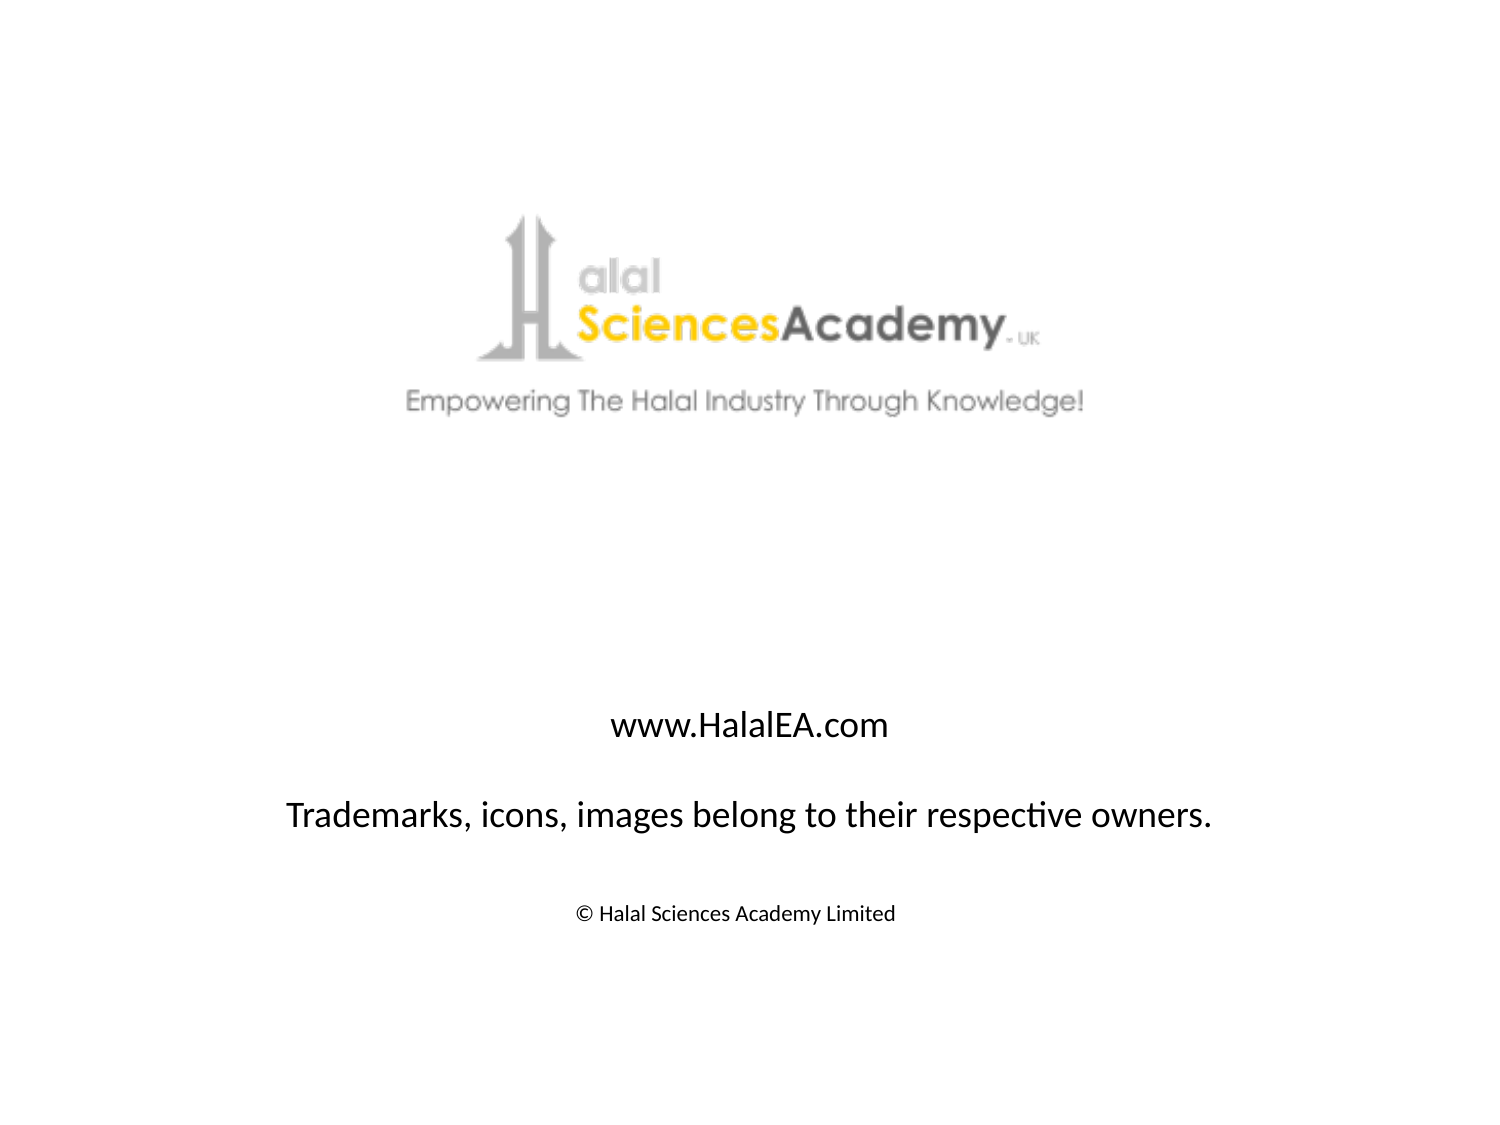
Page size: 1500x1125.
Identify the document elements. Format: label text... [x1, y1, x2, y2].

text_box www.HalalEA.com Trademarks, icons, images belong to their respective owners. [271, 692, 1229, 842]
text_box © Halal Sciences Academy Limited [560, 891, 912, 934]
picture [347, 190, 1128, 440]
